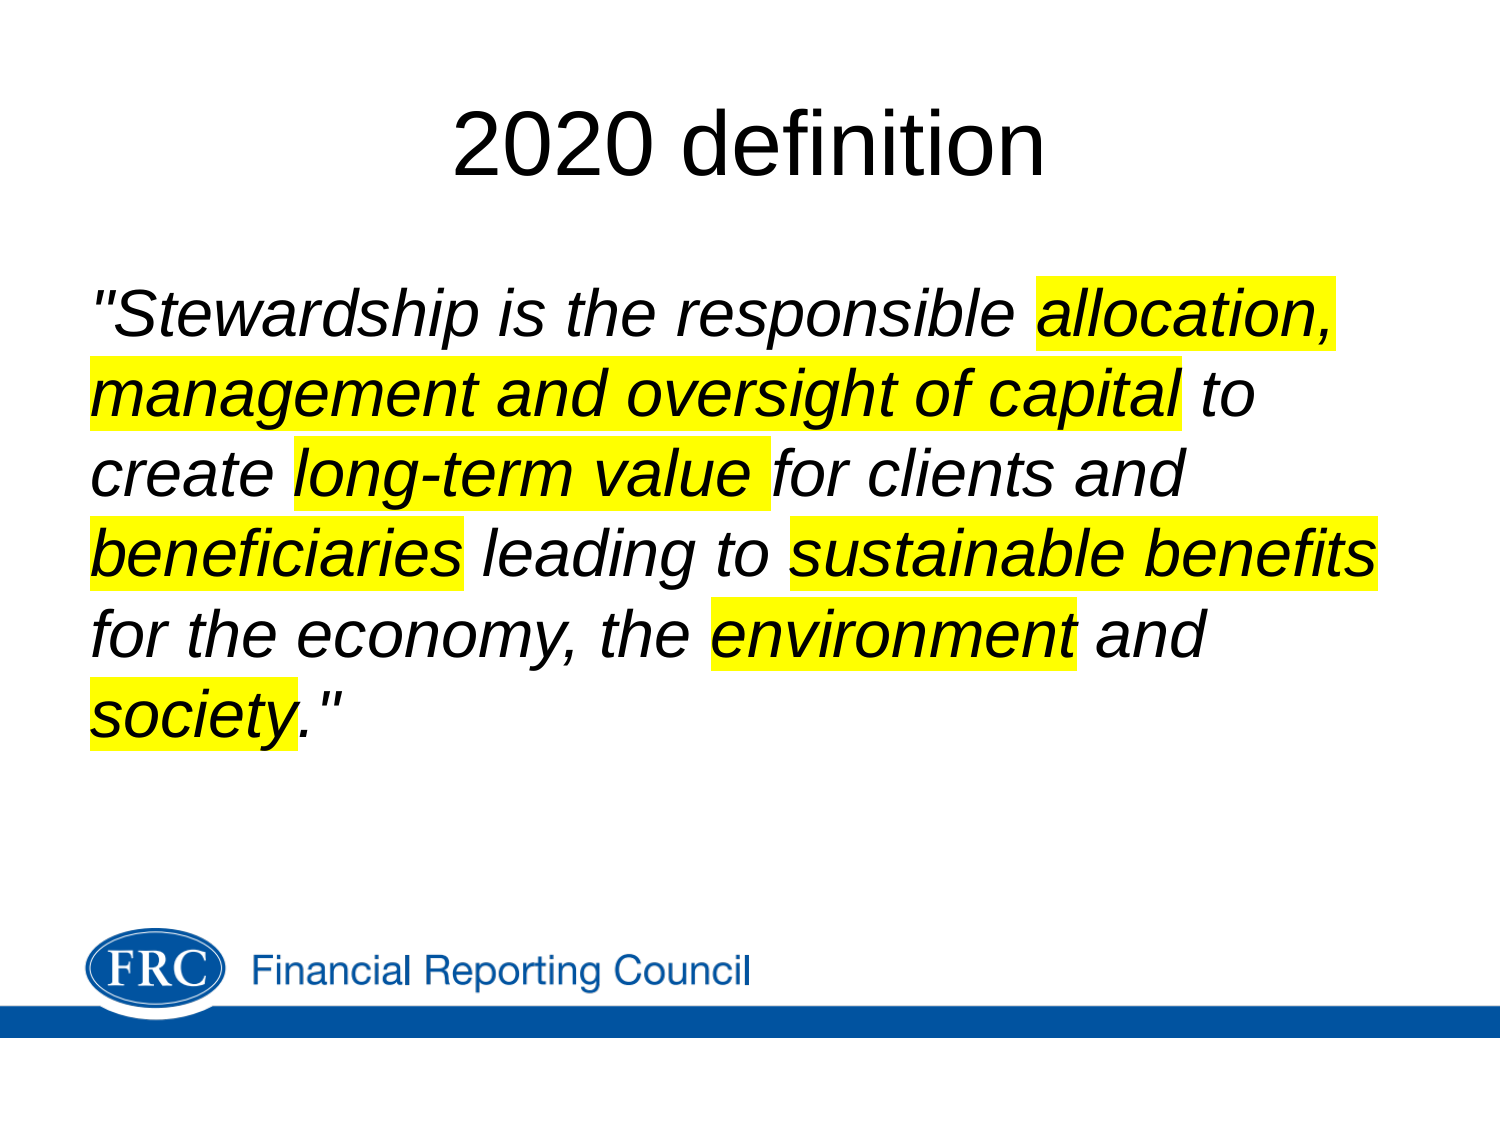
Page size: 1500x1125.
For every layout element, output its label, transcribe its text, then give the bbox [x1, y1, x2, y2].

title 2020 definition [75, 45, 1425, 233]
list "Stewardship is the responsible allocation, management and oversight of capital to create long-term value for clients and beneficiaries leading to sustainable benefits for the economy, the environment and society." [75, 262, 1425, 916]
